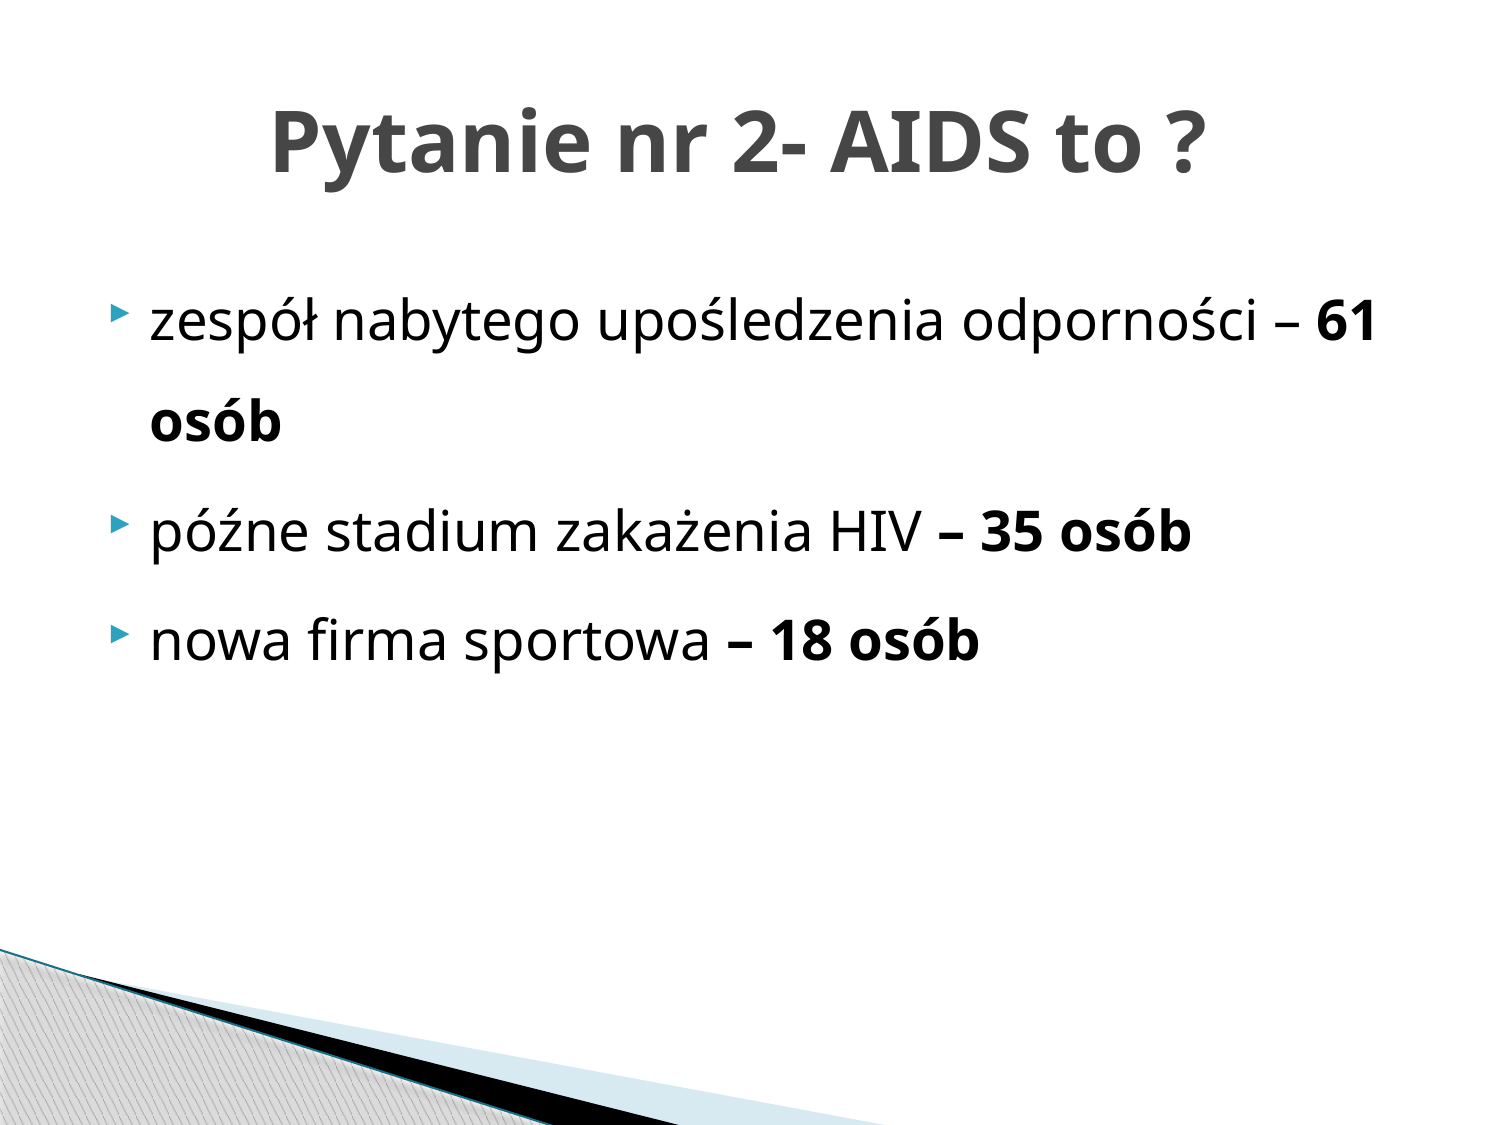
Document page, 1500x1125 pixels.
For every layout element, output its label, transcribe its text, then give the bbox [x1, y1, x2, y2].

list zespół nabytego upośledzenia odporności – 61 osób późne stadium zakażenia HIV – 35 osób nowa firma sportowa – 18 osób [75, 243, 1425, 986]
title Pytanie nr 2- AIDS to ? [75, 45, 1425, 233]
